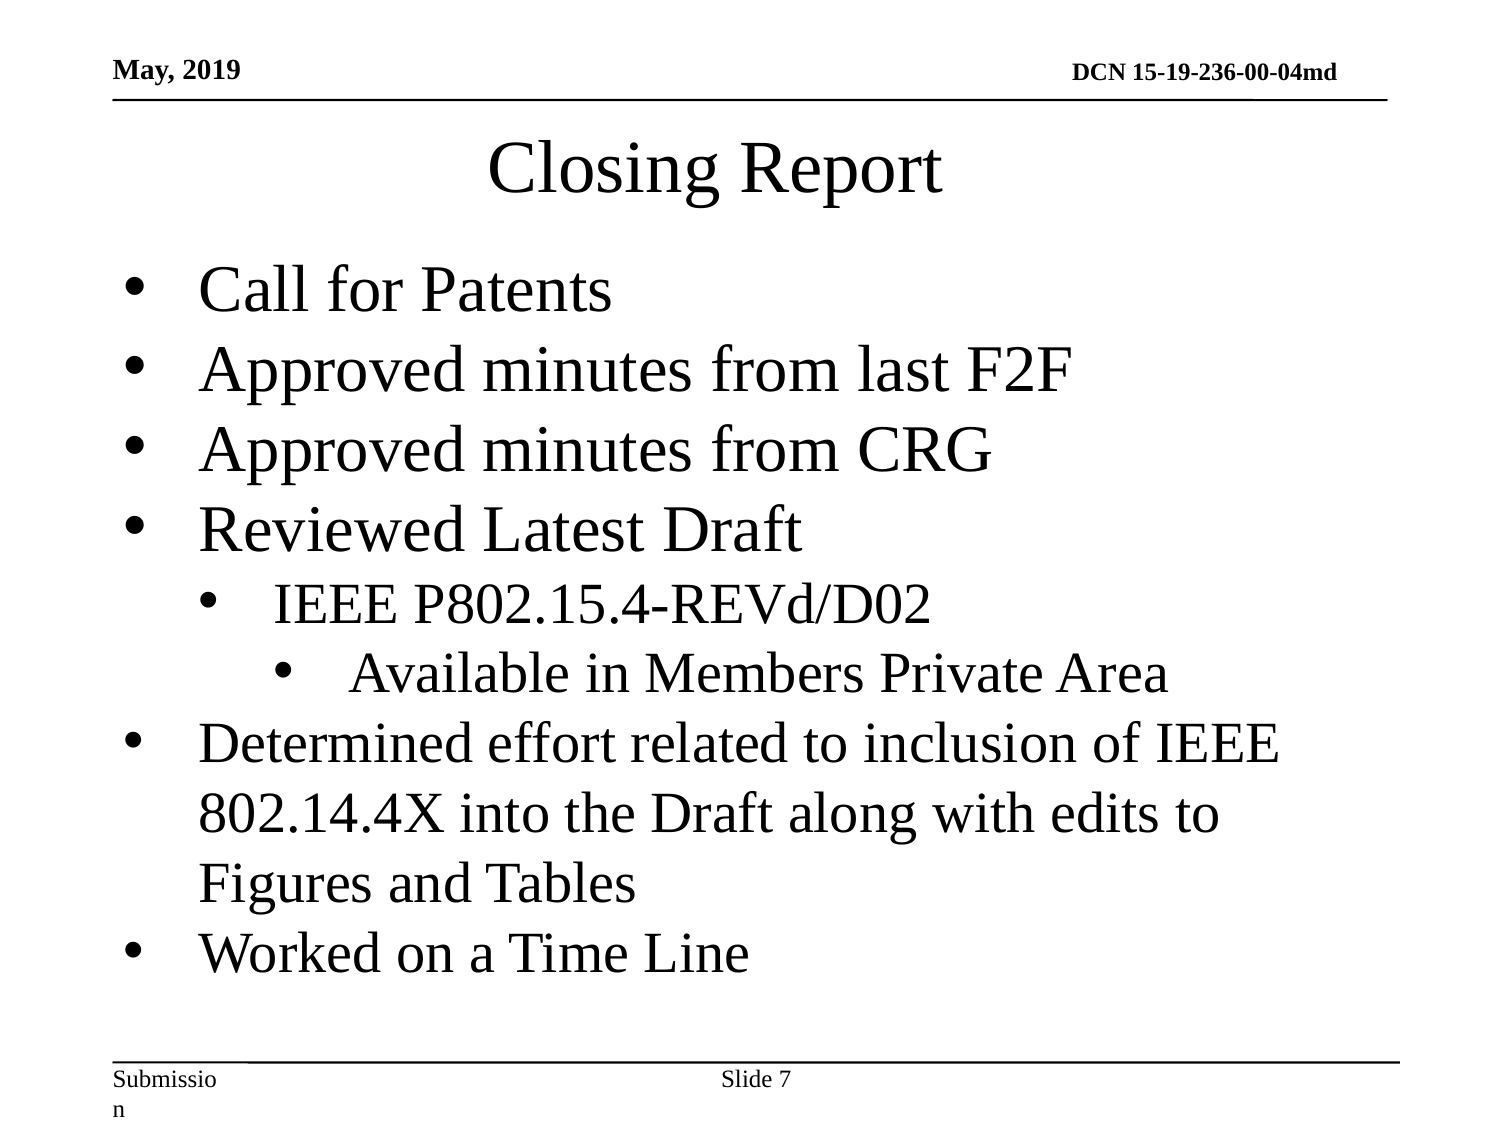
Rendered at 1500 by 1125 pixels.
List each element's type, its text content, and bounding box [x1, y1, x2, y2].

title Closing Report [112, 75, 1388, 250]
text_box Call for Patents Approved minutes from last F2F Approved minutes from CRG Reviewed Latest Draft IEEE P802.15.4-REVd/D02 Available in Members Private Area Determined effort related to inclusion of IEEE 802.14.4X into the Draft along with edits to Figures and Tables Worked on a Time Line [108, 237, 1384, 992]
slide_number Slide 7 [712, 1062, 800, 1093]
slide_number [112, 50, 375, 86]
